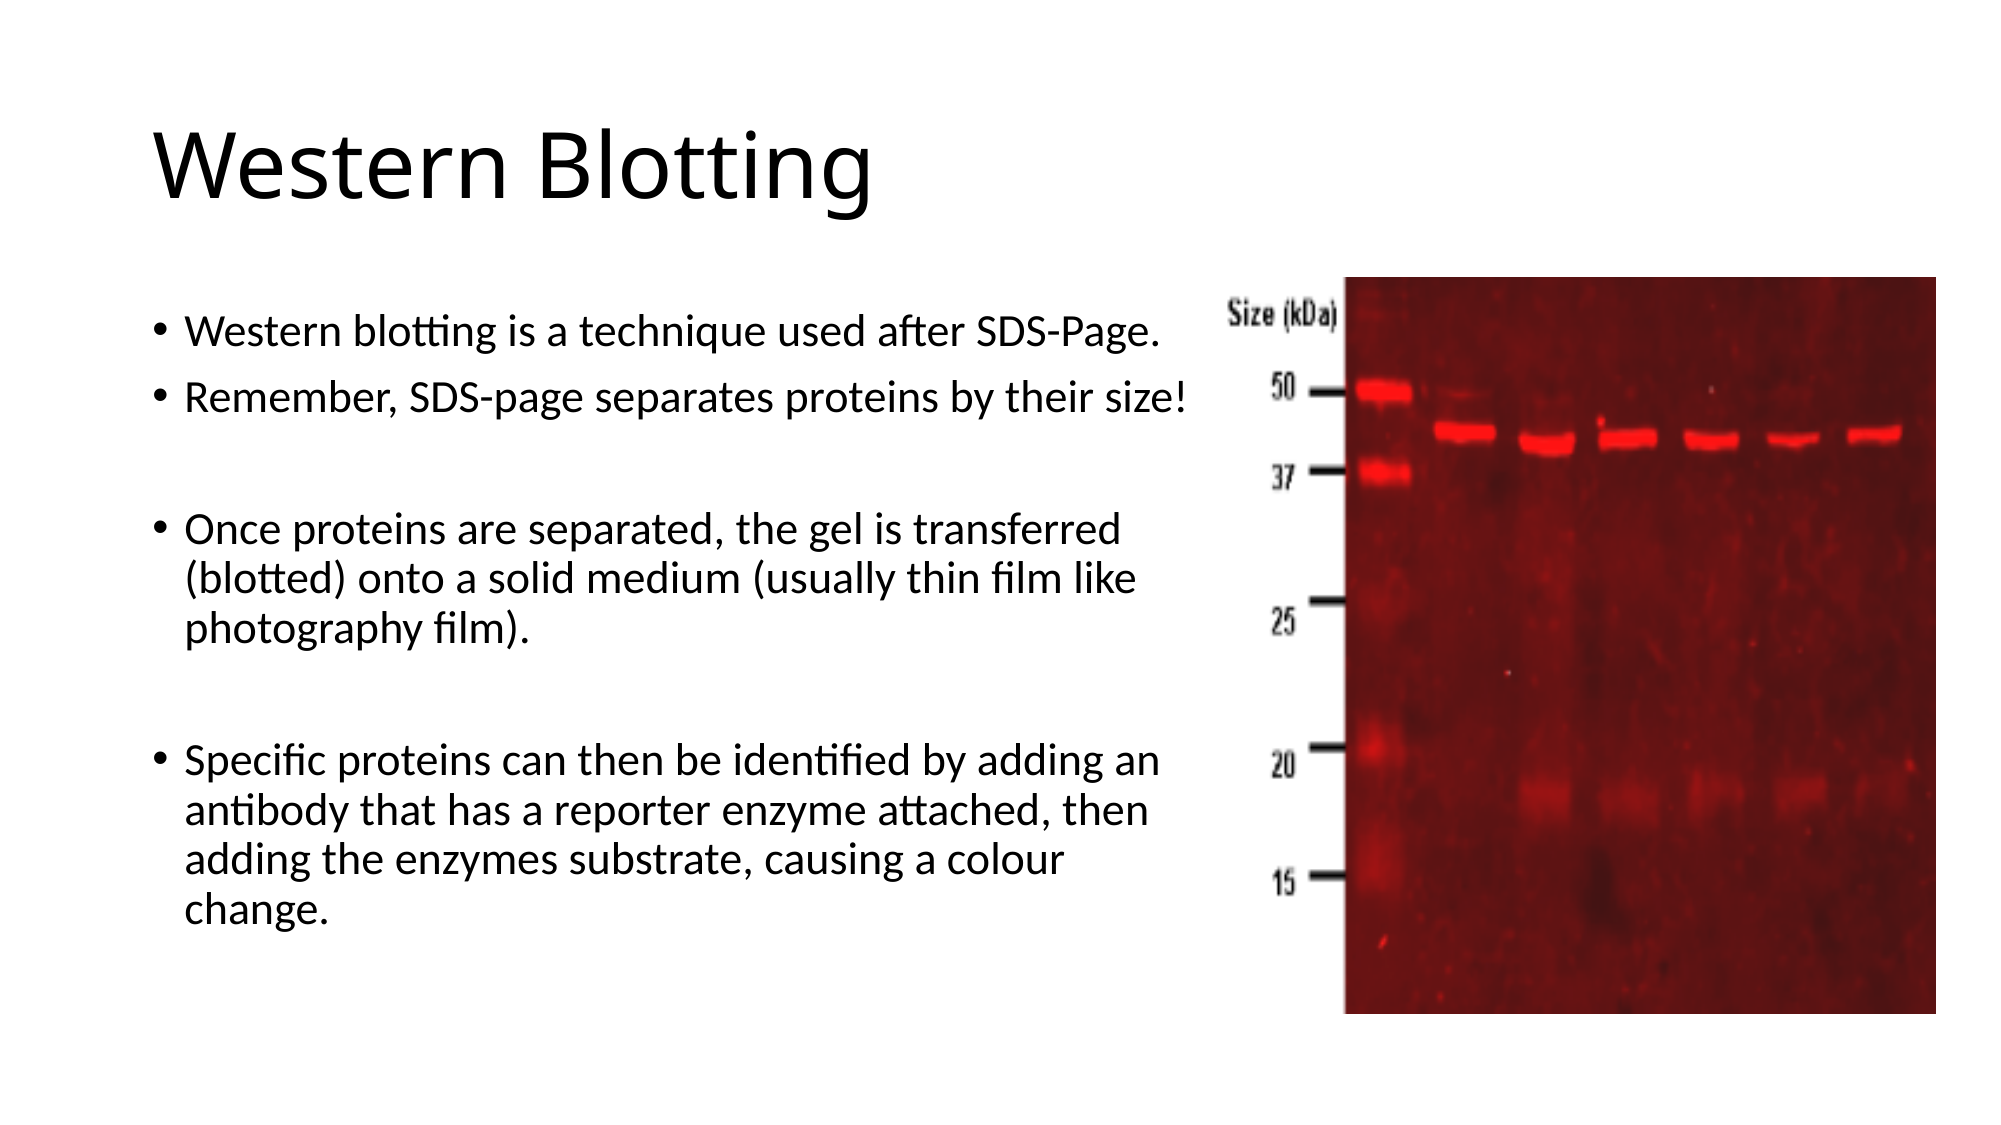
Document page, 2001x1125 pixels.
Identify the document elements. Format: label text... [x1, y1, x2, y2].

list Western blotting is a technique used after SDS-Page. Remember, SDS-page separates proteins by their size! Once proteins are separated, the gel is transferred (blotted) onto a solid medium (usually thin film like photography film). Specific proteins can then be identified by adding an antibody that has a reporter enzyme attached, then adding the enzymes substrate, causing a colour change. [137, 299, 1219, 1014]
picture [1219, 277, 1936, 1014]
title Western Blotting [137, 59, 1863, 278]
